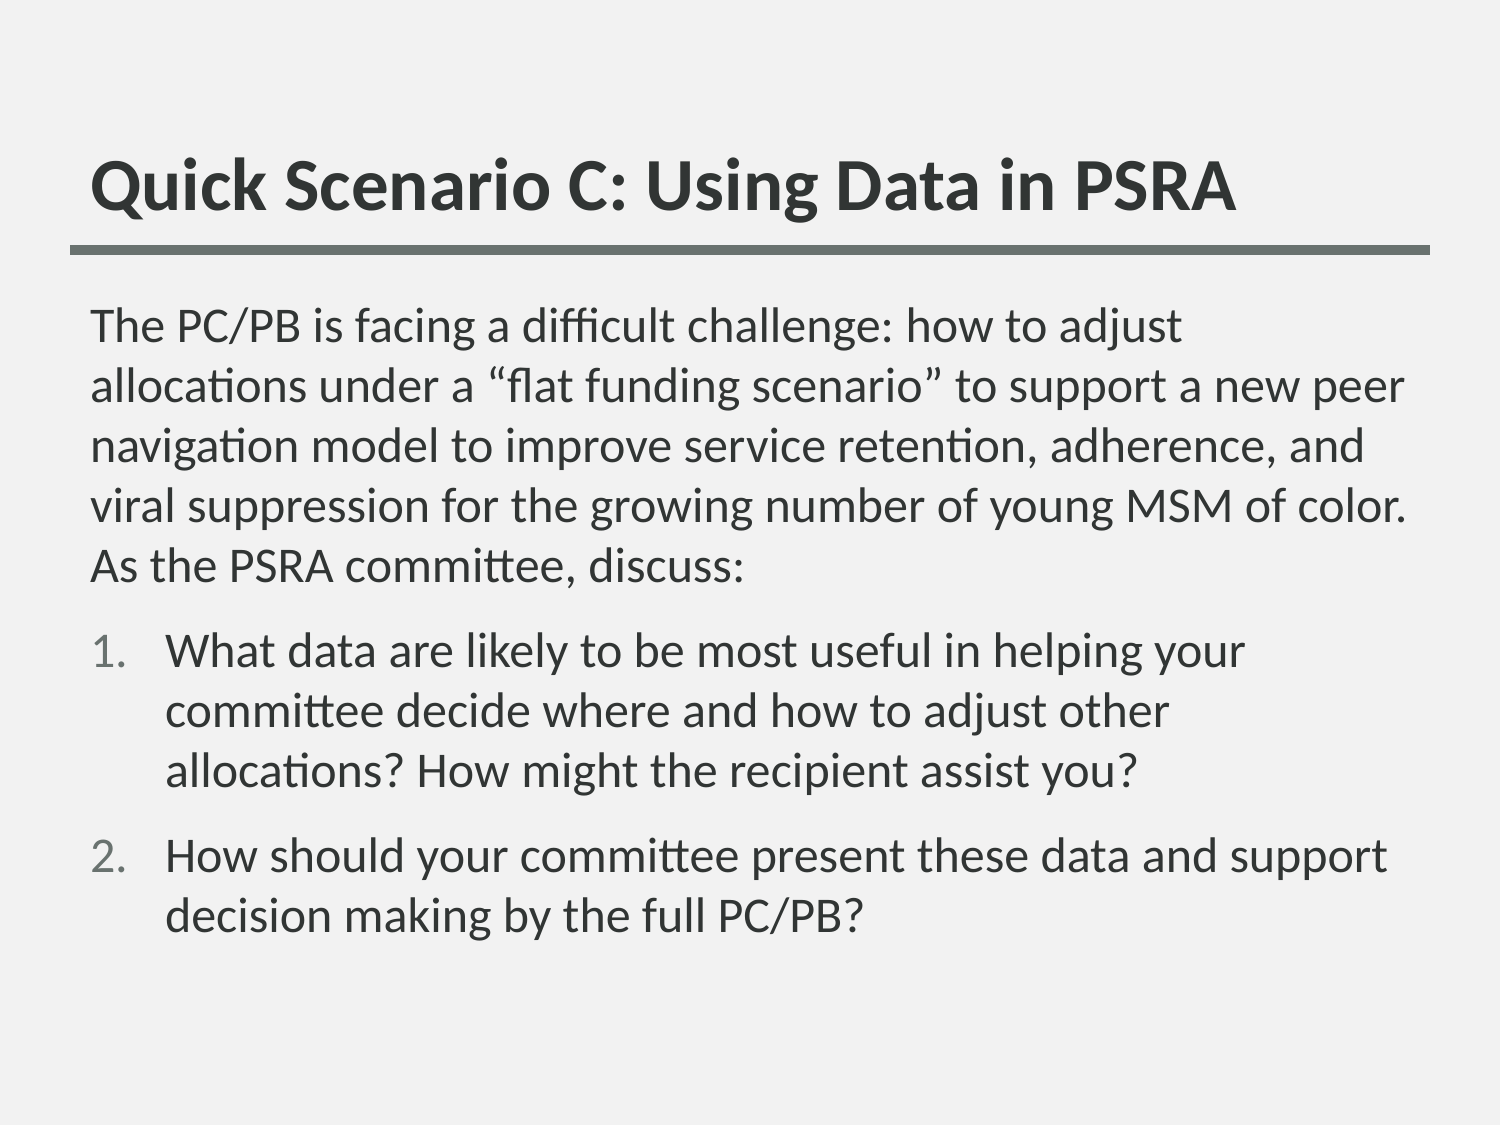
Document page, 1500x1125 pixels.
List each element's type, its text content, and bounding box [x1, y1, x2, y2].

title Quick Scenario C: Using Data in PSRA [75, 45, 1425, 233]
list The PC/PB is facing a difficult challenge: how to adjust allocations under a “flat funding scenario” to support a new peer navigation model to improve service retention, adherence, and viral suppression for the growing number of young MSM of color. As the PSRA committee, discuss: What data are likely to be most useful in helping your committee decide where and how to adjust other allocations? How might the recipient assist you? How should your committee present these data and support decision making by the full PC/PB? [75, 284, 1425, 1005]
